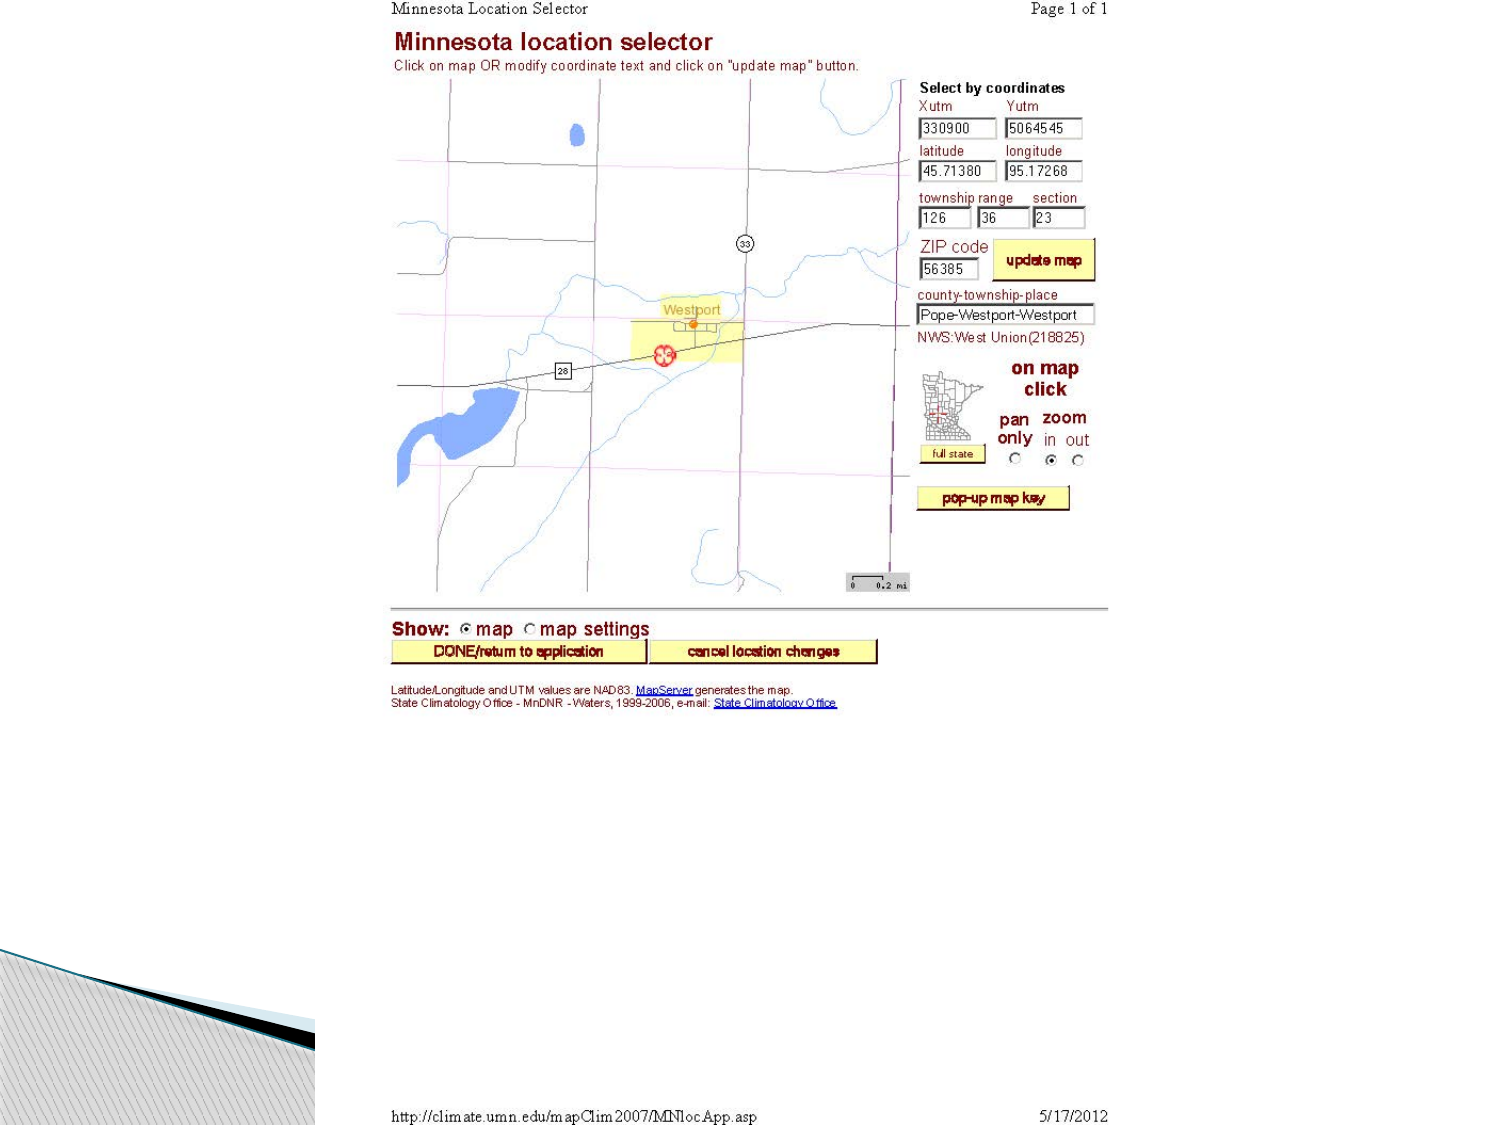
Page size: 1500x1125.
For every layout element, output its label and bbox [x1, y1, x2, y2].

picture [315, 0, 1185, 1125]
